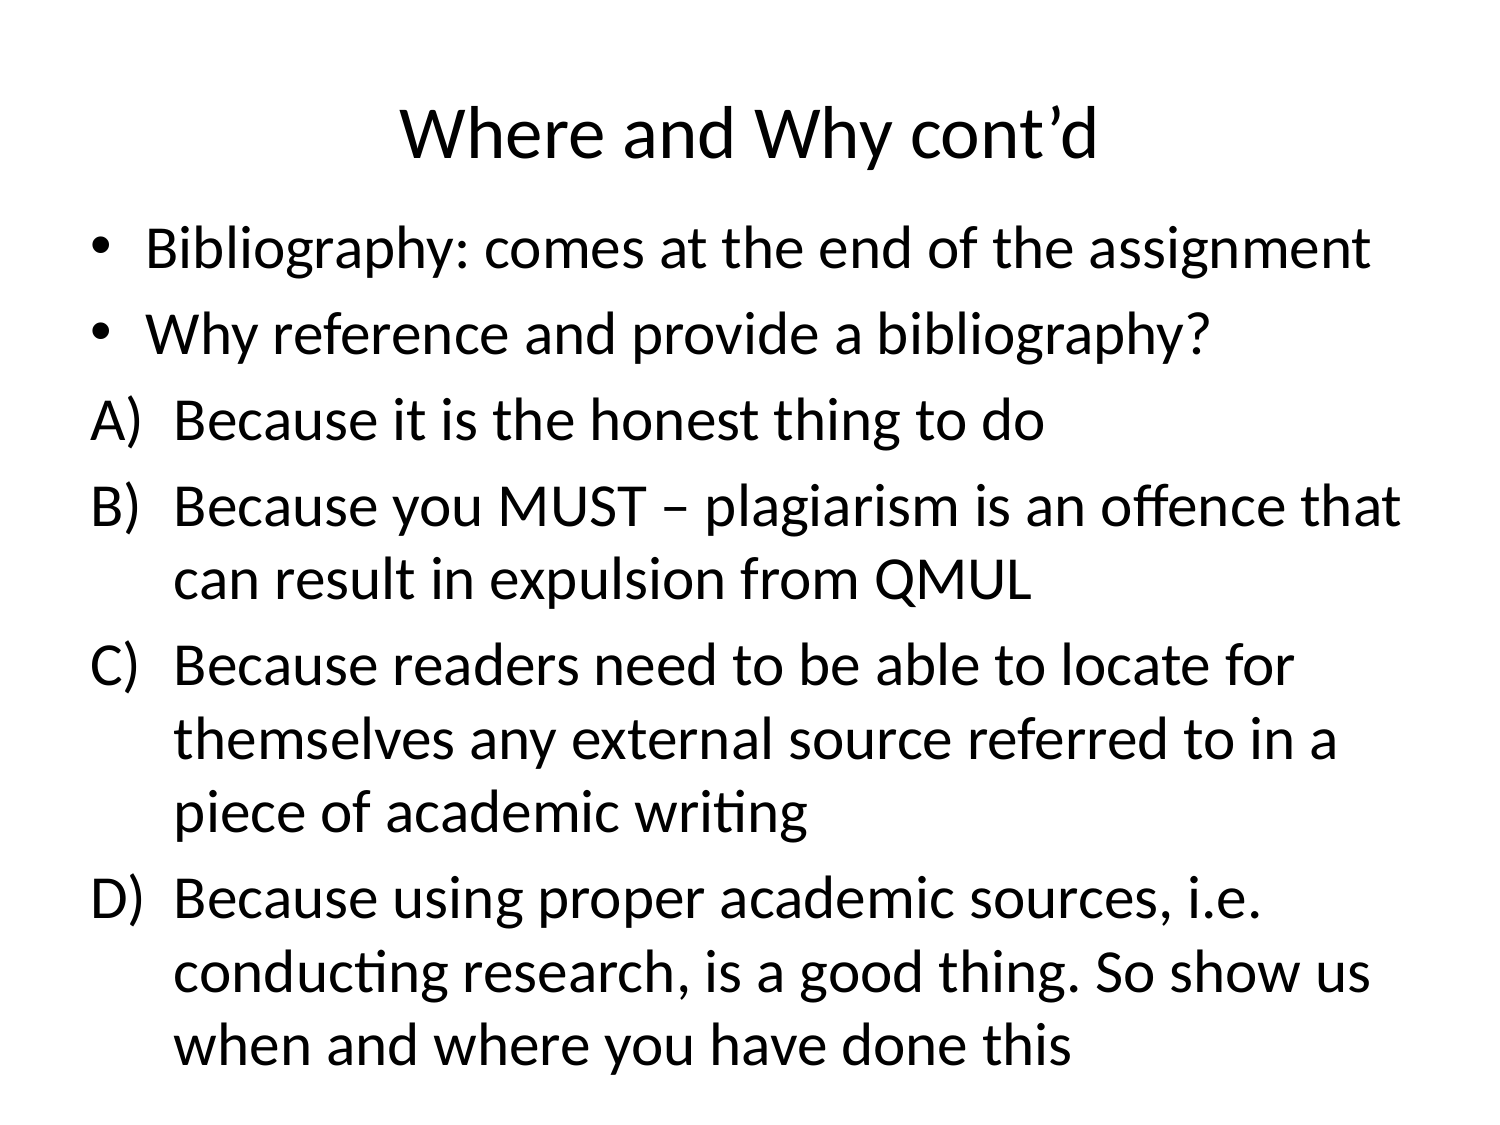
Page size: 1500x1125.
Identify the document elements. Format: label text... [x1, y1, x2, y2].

title Where and Why cont’d [75, 45, 1425, 200]
list Bibliography: comes at the end of the assignment Why reference and provide a bibliography? Because it is the honest thing to do Because you MUST – plagiarism is an offence that can result in expulsion from QMUL Because readers need to be able to locate for themselves any external source referred to in a piece of academic writing Because using proper academic sources, i.e. conducting research, is a good thing. So show us when and where you have done this [75, 200, 1425, 1088]
